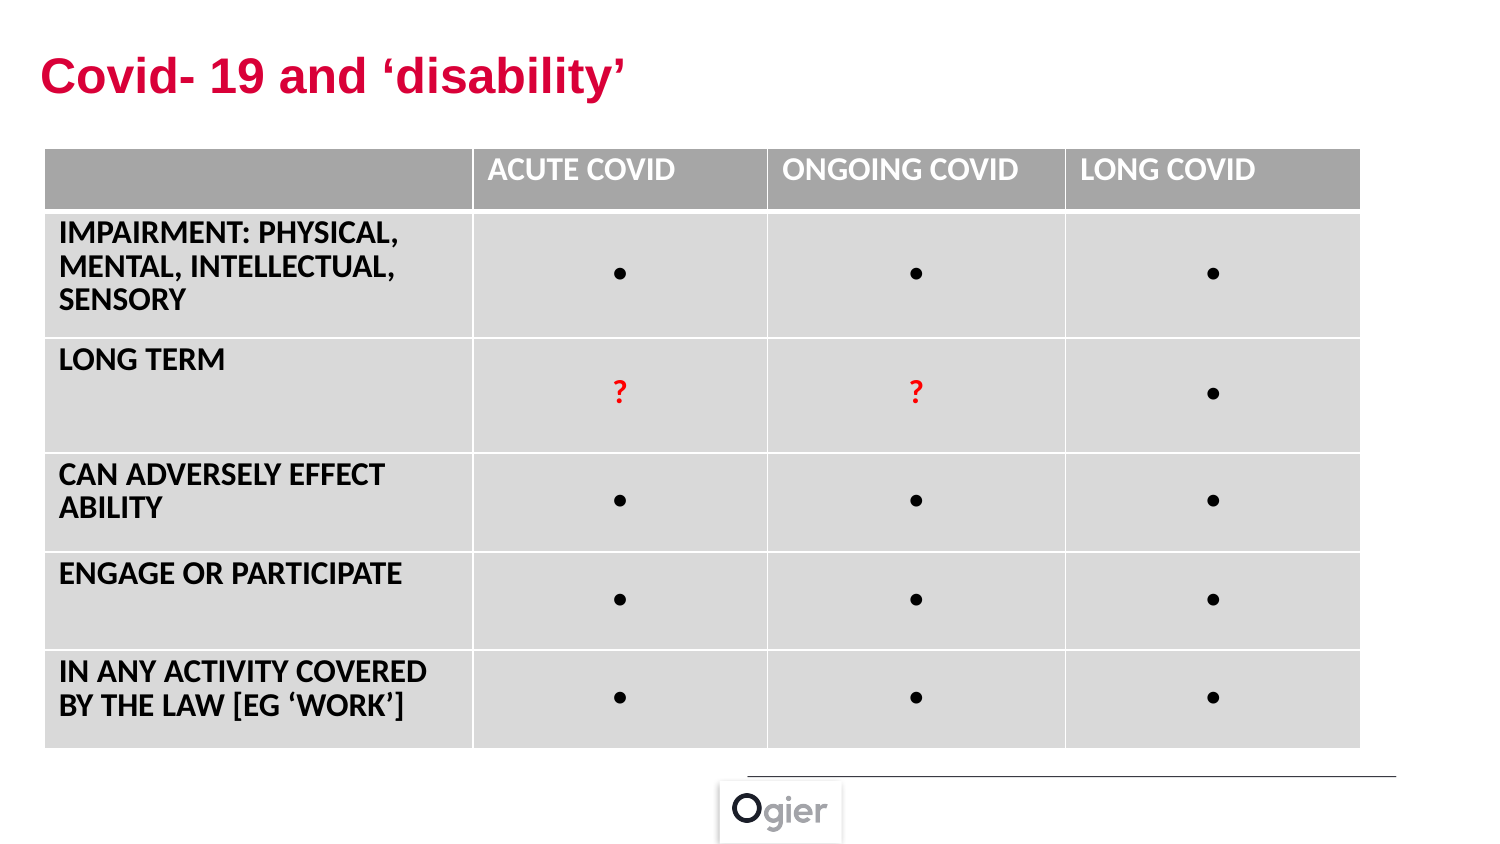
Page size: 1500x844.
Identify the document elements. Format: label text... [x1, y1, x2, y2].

table_cell • [474, 454, 767, 551]
picture [0, 0, 1500, 844]
table_cell ? [768, 339, 1065, 452]
table_cell CAN ADVERSELY EFFECT ABILITY [45, 454, 472, 551]
table_header ACUTE COVID [474, 149, 767, 209]
table_cell ? [474, 339, 767, 452]
table_cell LONG TERM [45, 339, 472, 452]
table_cell ENGAGE OR PARTICIPATE [45, 553, 472, 649]
table_cell • [474, 651, 767, 748]
table_cell • [768, 553, 1065, 649]
table_cell IMPAIRMENT: PHYSICAL, MENTAL, INTELLECTUAL, SENSORY [45, 214, 472, 337]
table_cell • [1066, 553, 1360, 649]
list Covid- 19 and ‘disability’ [25, 35, 1472, 109]
subtitle [0, 128, 1421, 776]
table_header [45, 149, 472, 209]
table_cell • [768, 454, 1065, 551]
table_cell • [474, 553, 767, 649]
table_cell • [768, 214, 1065, 337]
table_cell • [1066, 454, 1360, 551]
table_cell • [1066, 651, 1360, 748]
table_header ONGOING COVID [768, 149, 1065, 209]
table_cell IN ANY ACTIVITY COVERED BY THE LAW [EG ‘WORK’] [45, 651, 472, 748]
table_cell • [1066, 339, 1360, 452]
table_cell • [768, 651, 1065, 748]
table_cell • [474, 214, 767, 337]
table_cell • [1066, 214, 1360, 337]
table_header LONG COVID [1066, 149, 1360, 209]
picture [732, 793, 828, 832]
